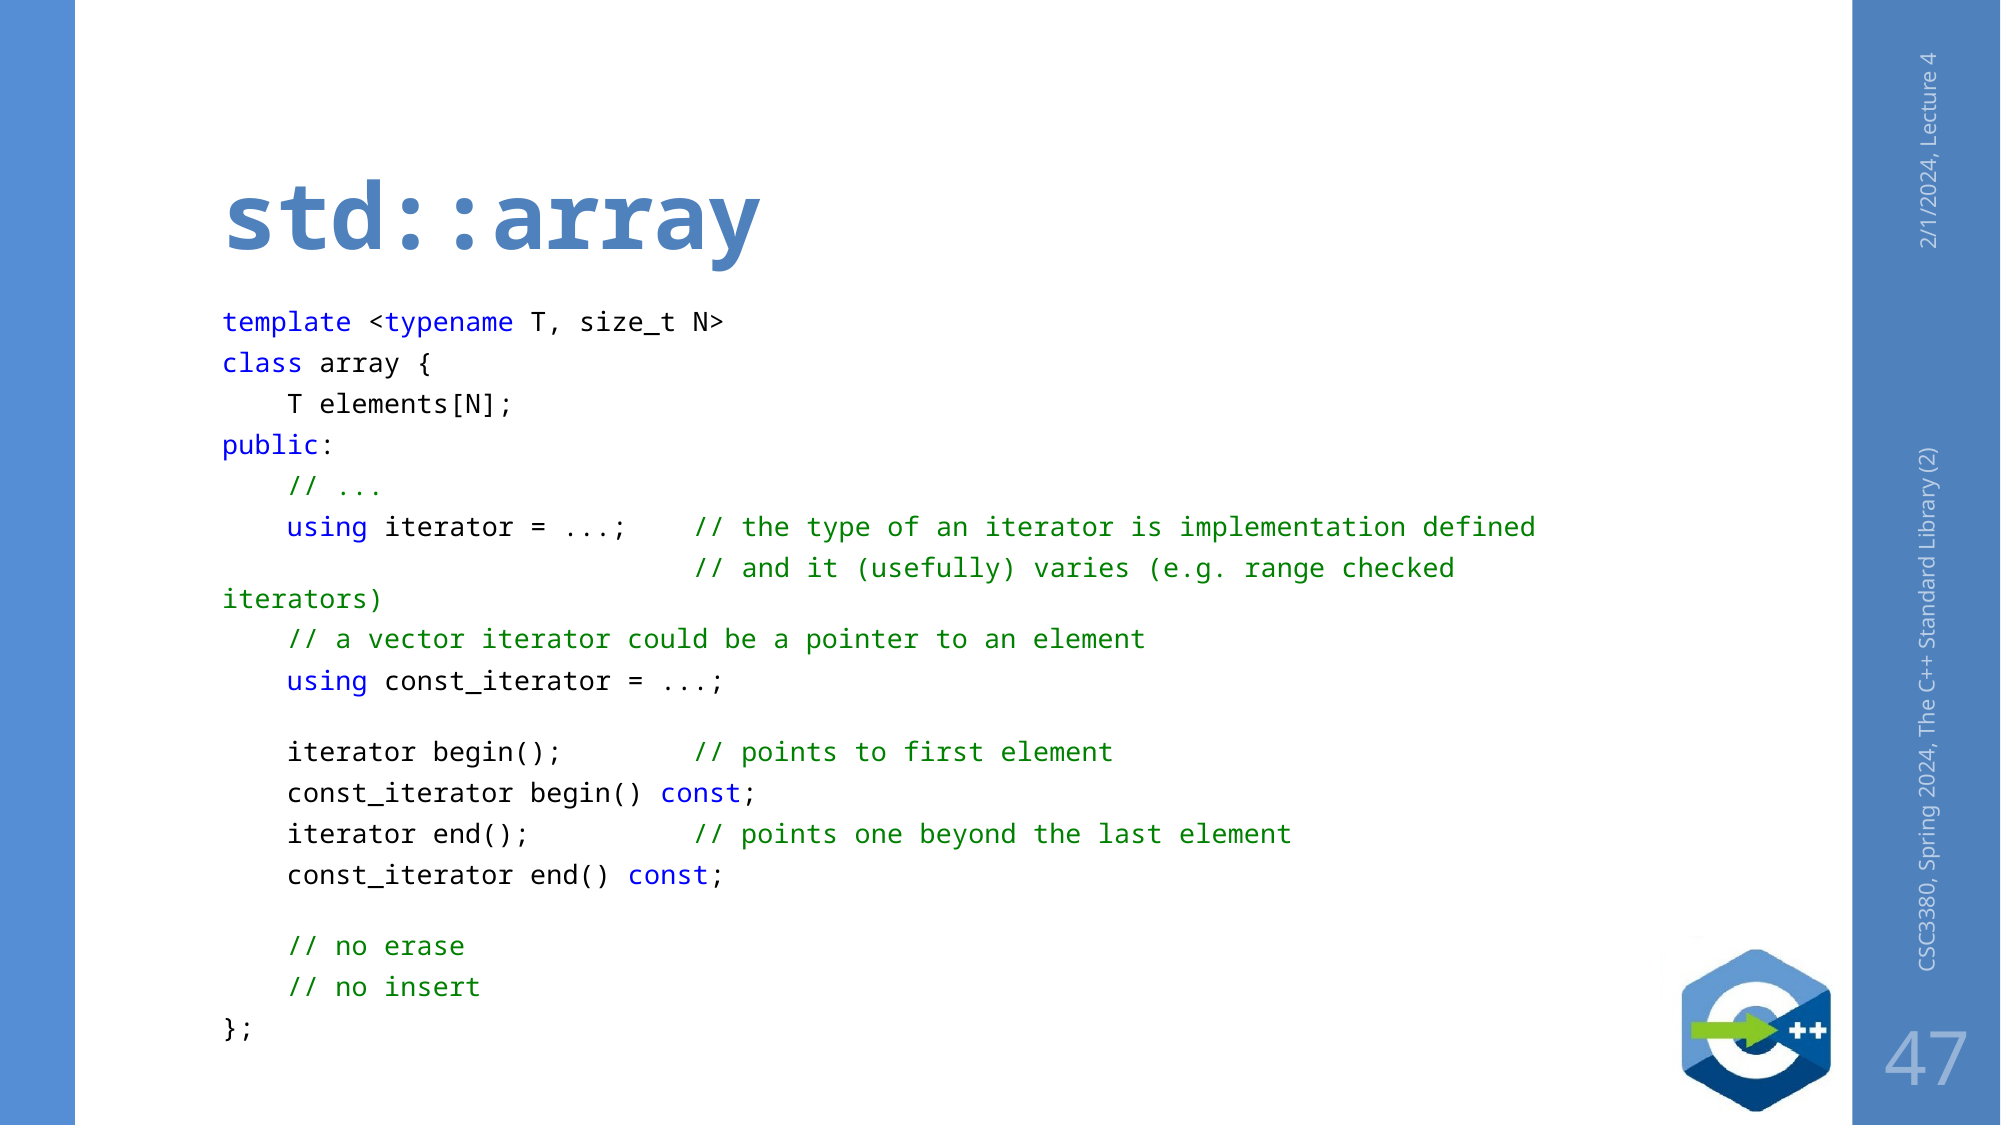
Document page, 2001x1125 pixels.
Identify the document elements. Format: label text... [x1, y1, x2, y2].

footer CSC3380, Spring 2024, The C++ Standard Library (2) [1897, 400, 1958, 988]
title std::array [206, 48, 1797, 278]
list template <typename T, size_t N> class array { T elements[N]; public: // ... using iterator = ...; // the type of an iterator is implementation defined // and it (usefully) varies (e.g. range checked iterators) // a vector iterator could be a pointer to an element using const_iterator = ...; iterator begin(); // points to first element const_iterator begin() const; iterator end(); // points one beyond the last element const_iterator end() const; // no erase // no insert }; [206, 299, 1617, 1063]
picture [1661, 936, 1851, 1125]
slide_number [1897, 37, 1958, 351]
slide_number 47 [1852, 1012, 2000, 1110]
